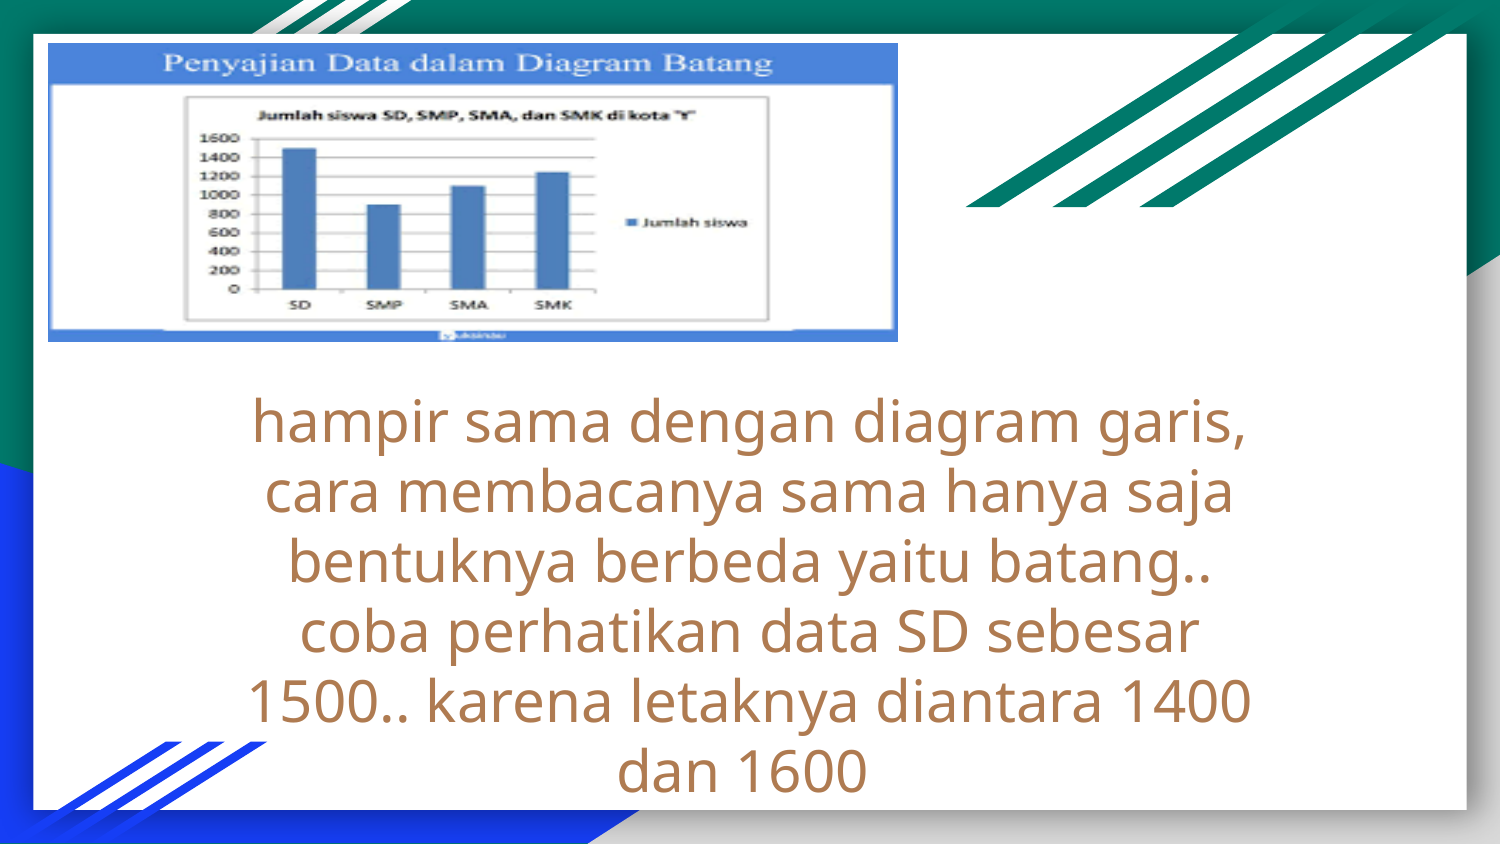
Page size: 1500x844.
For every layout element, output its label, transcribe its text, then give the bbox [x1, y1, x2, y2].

picture [48, 43, 899, 342]
title hampir sama dengan diagram garis, cara membacanya sama hanya saja bentuknya berbeda yaitu batang.. coba perhatikan data SD sebesar 1500.. karena letaknya diantara 1400 dan 1600 [227, 386, 1273, 803]
